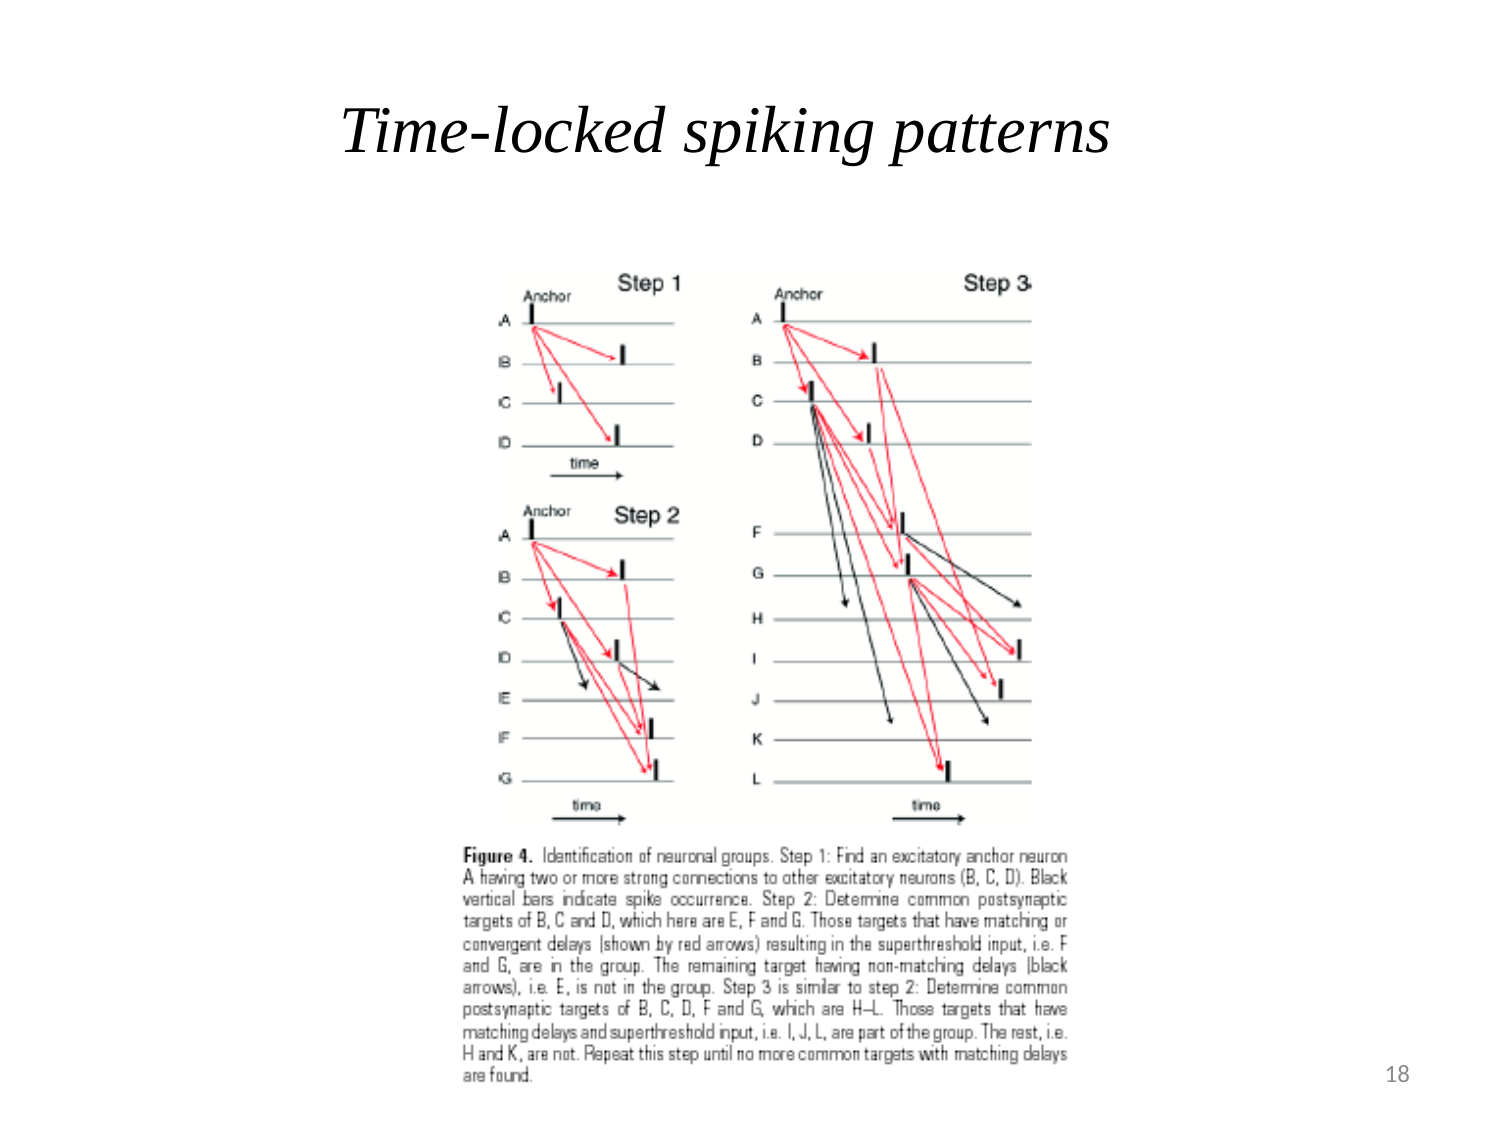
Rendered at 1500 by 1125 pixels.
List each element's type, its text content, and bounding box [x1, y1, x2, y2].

title Time-locked spiking patterns [301, 66, 1152, 186]
slide_number 18 [1086, 1042, 1425, 1103]
picture [454, 219, 1087, 1095]
